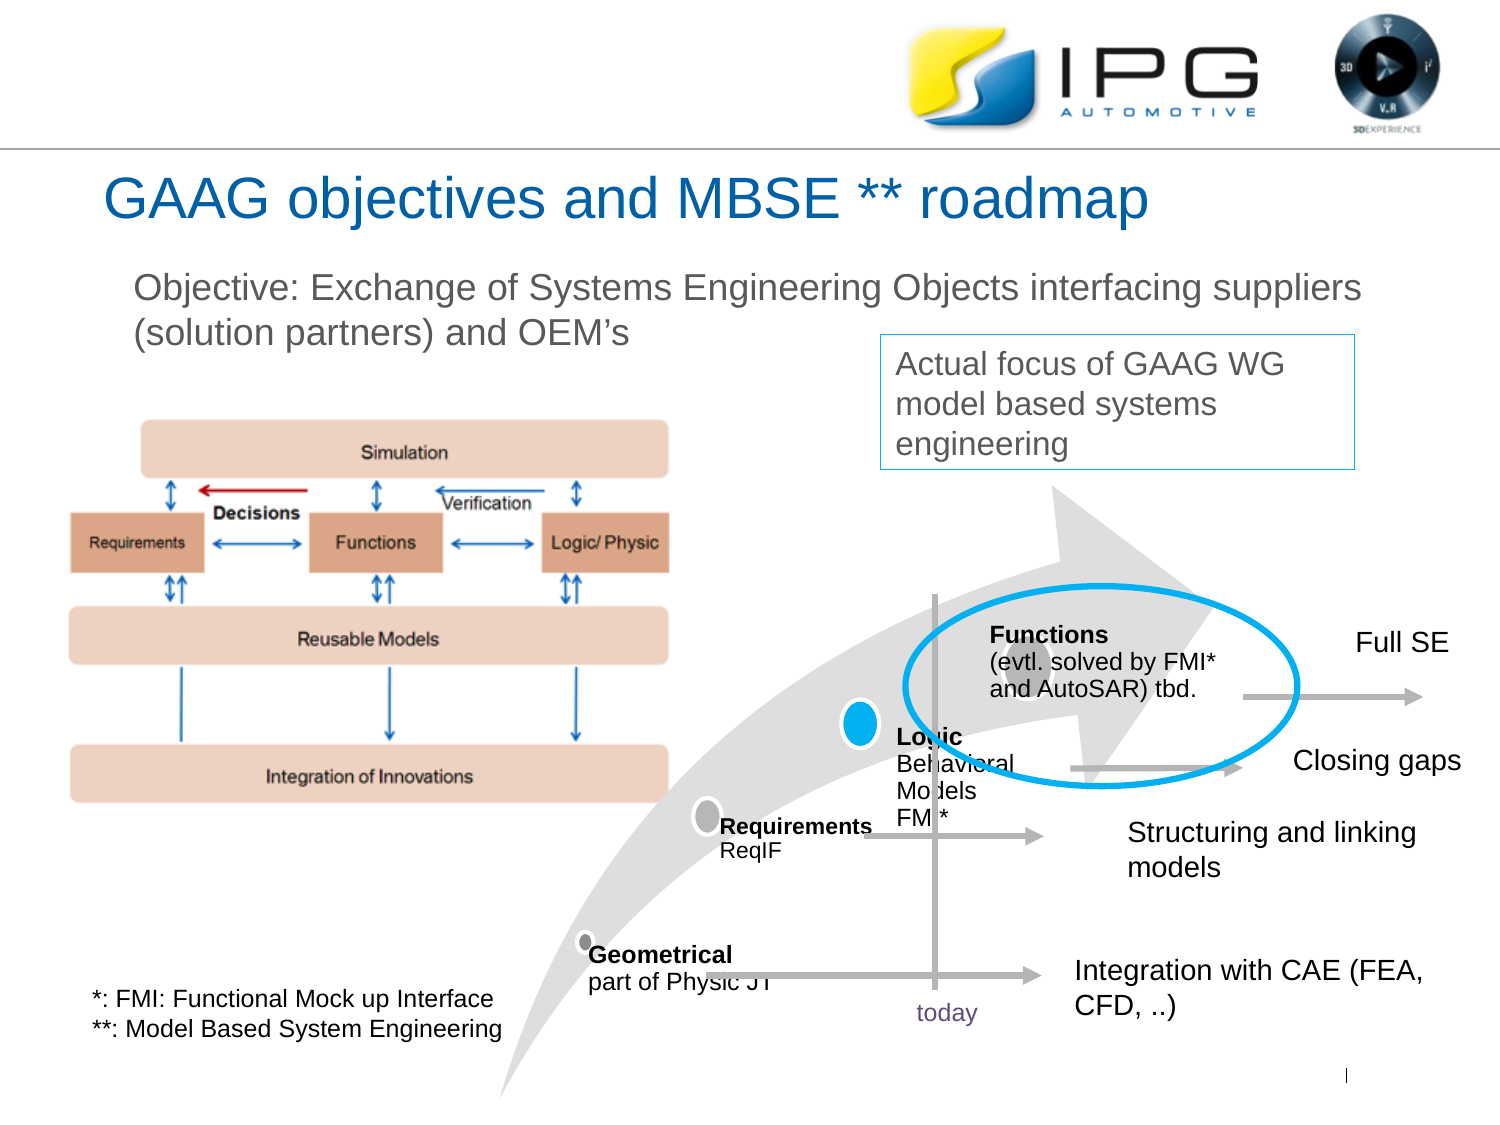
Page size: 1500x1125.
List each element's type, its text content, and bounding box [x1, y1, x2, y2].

text_box *: FMI: Functional Mock up Interface **: Model Based System Engineering [77, 975, 519, 1051]
text_box GAAG objectives and MBSE ** roadmap [88, 173, 1388, 256]
picture [64, 414, 679, 806]
picture [903, 21, 1259, 134]
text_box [442, 503, 1500, 1036]
text_box Objective: Exchange of Systems Engineering Objects interfacing suppliers (solution partners) and OEM’s [118, 255, 1412, 361]
text_box Actual focus of GAAG WG model based systems engineering [880, 361, 1355, 470]
picture [1324, 10, 1448, 138]
